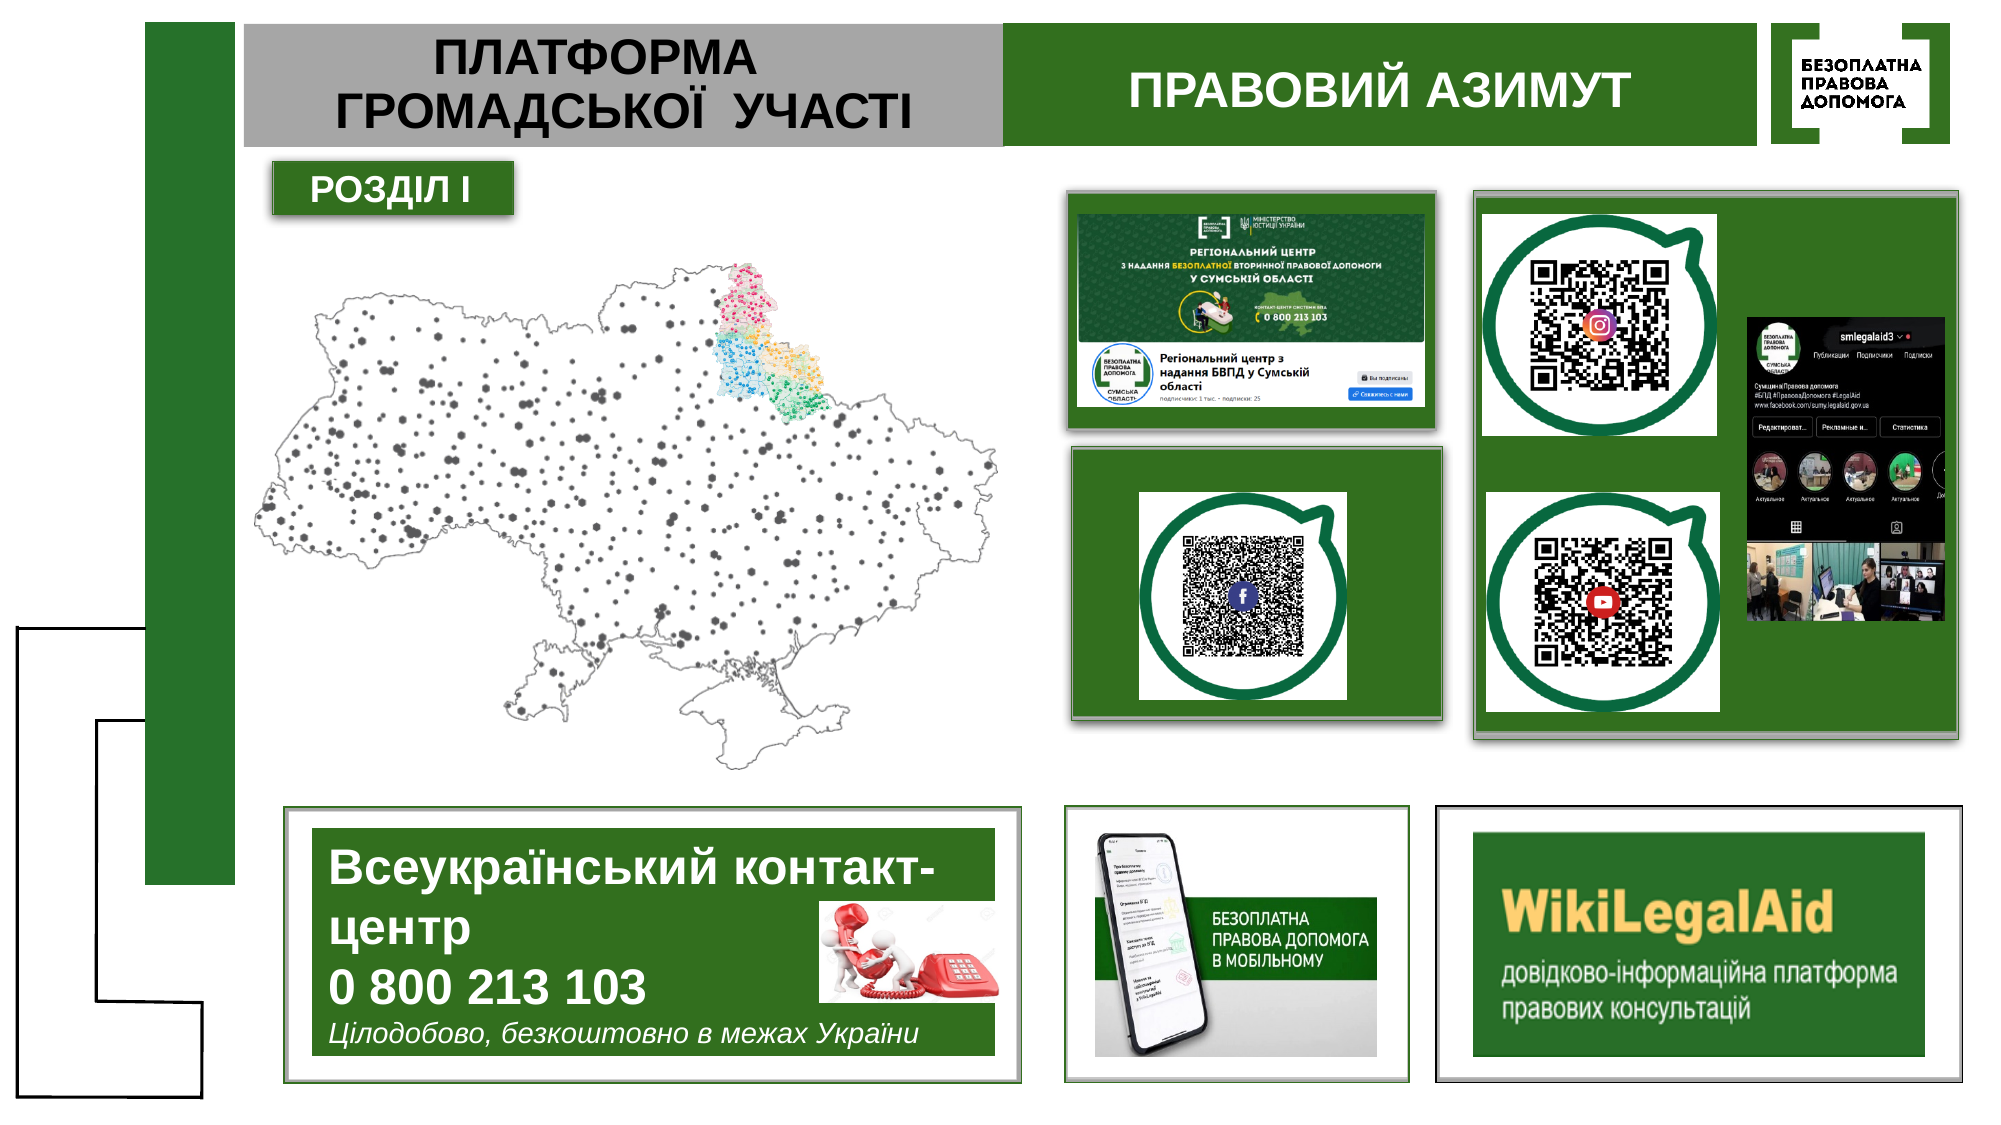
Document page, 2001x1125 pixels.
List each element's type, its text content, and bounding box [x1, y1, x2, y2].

picture [272, 161, 514, 215]
picture [1071, 446, 1443, 721]
picture [284, 807, 1021, 1083]
picture [1066, 190, 1437, 431]
text_box ПРАВОВИЙ АЗИМУТ [1003, 23, 1757, 146]
picture [1436, 806, 1962, 1082]
picture [1771, 23, 1950, 144]
text_box ПЛАТФОРМА ГРОМАДСЬКОЇ УЧАСТІ [243, 23, 1006, 148]
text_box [15, 22, 235, 1100]
picture [254, 255, 998, 770]
picture [1473, 190, 1959, 740]
picture [1065, 806, 1409, 1082]
text_box РОЗДІЛ І [290, 157, 491, 161]
